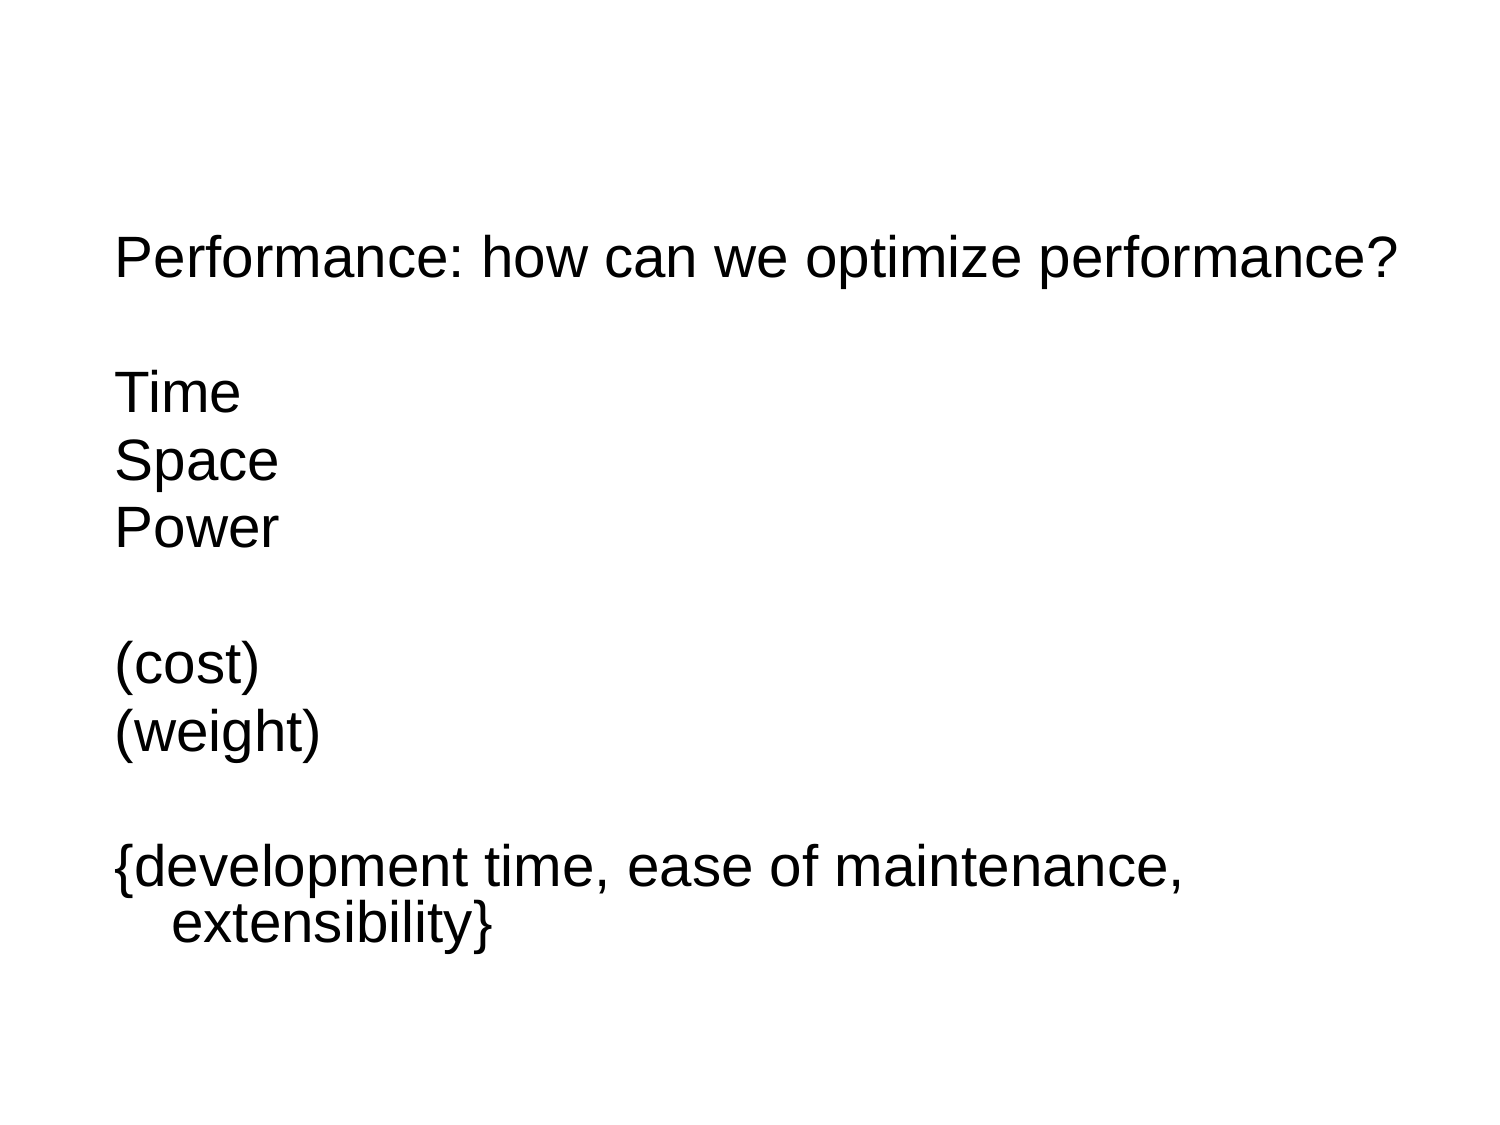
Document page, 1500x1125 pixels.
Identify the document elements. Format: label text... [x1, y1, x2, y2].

list Performance: how can we optimize performance? Time Space Power (cost) (weight) {development time, ease of maintenance, extensibility} [99, 224, 1438, 800]
